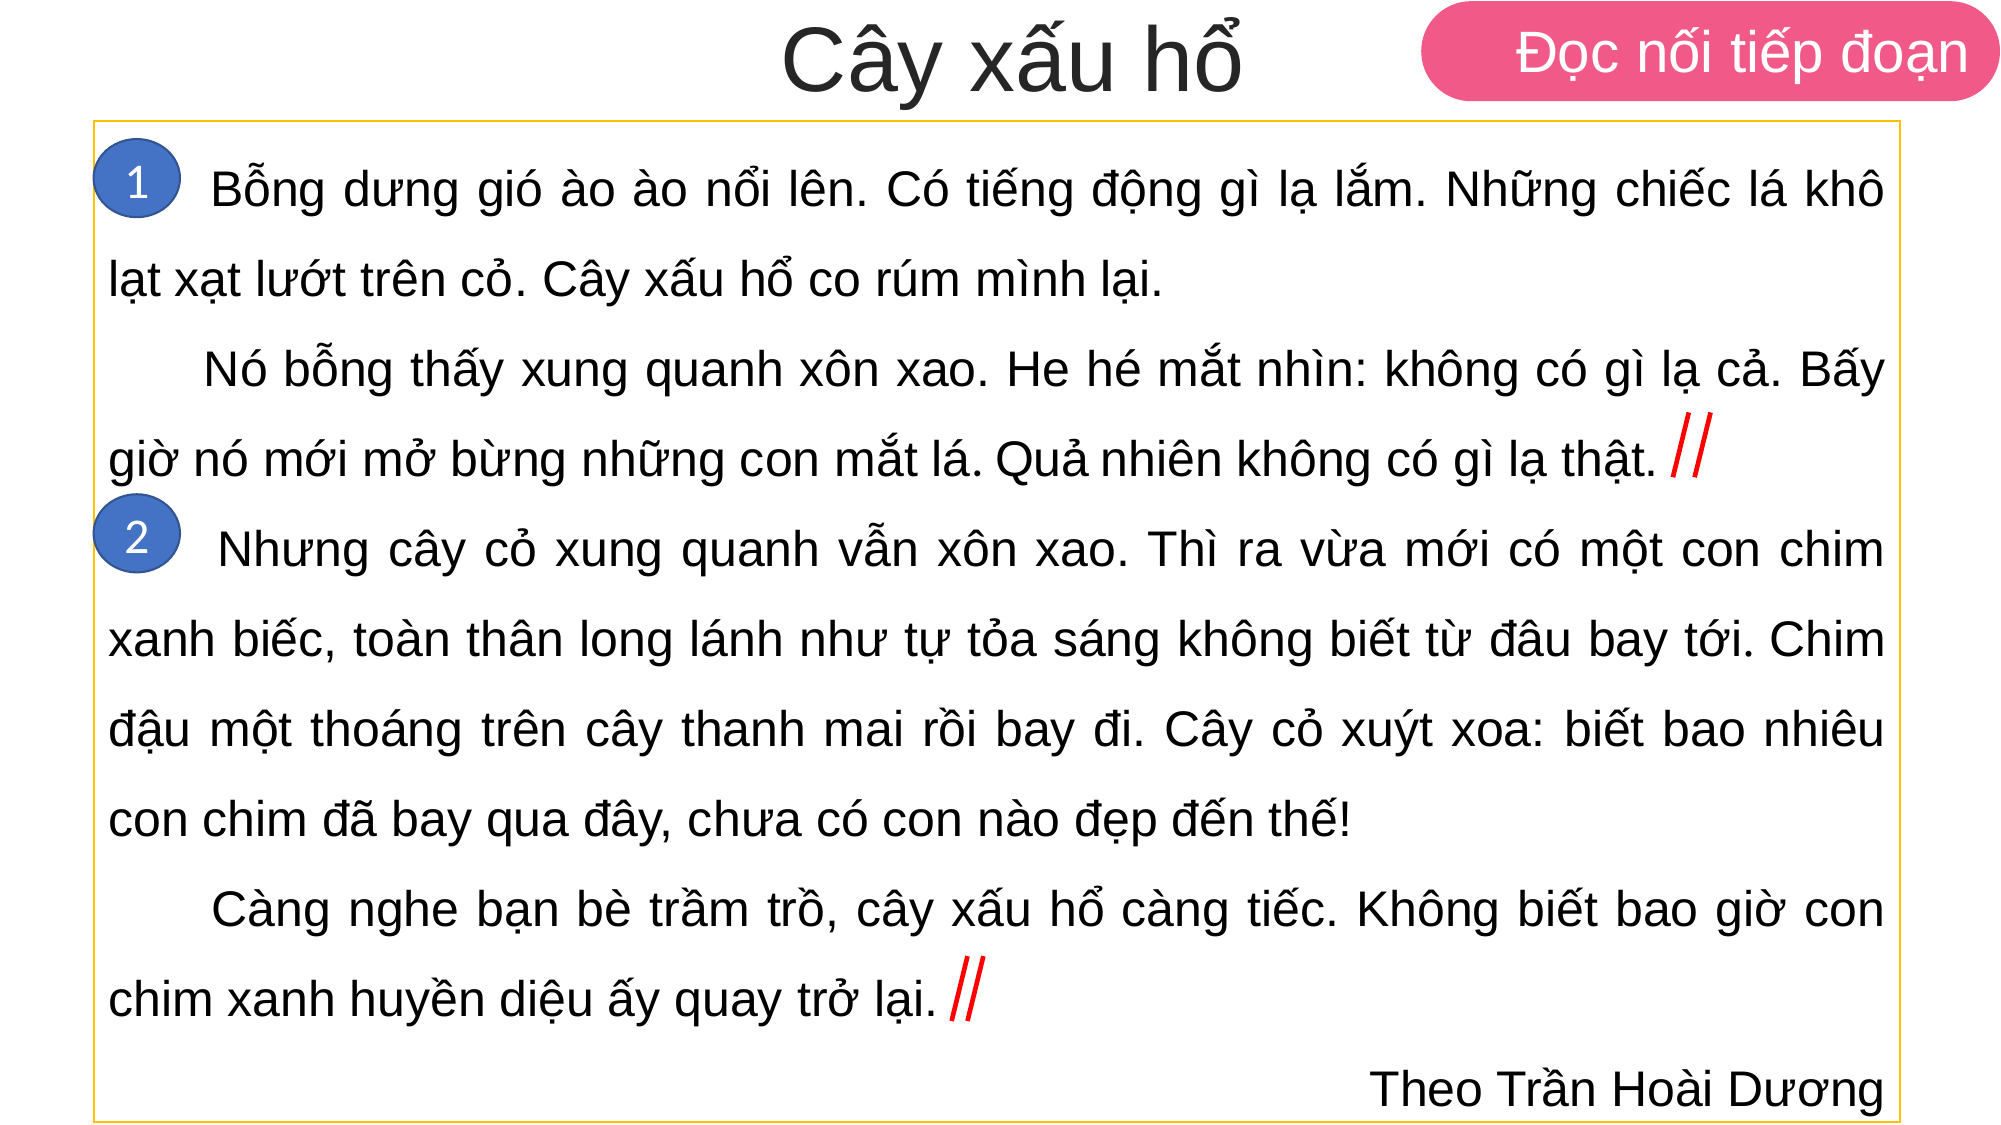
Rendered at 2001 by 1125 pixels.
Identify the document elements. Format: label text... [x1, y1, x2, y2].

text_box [951, 956, 968, 1021]
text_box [1672, 412, 1689, 478]
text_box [1694, 412, 1711, 478]
text_box 1 [92, 137, 182, 219]
text_box Cây xấu hổ [506, 0, 1519, 117]
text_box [1421, 1, 2000, 102]
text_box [968, 956, 984, 1021]
text_box 2 [92, 493, 182, 574]
text_box Bỗng dưng gió ào ào nổi lên. Có tiếng động gì lạ lắm. Những chiếc lá khô lạt xạt lướt trên cỏ. Cây xấu hổ co rúm mình lại. Nó bỗng thấy xung quanh xôn xao. He hé mắt nhìn: không có gì lạ cả. Bấy giờ nó mới mở bừng những con mắt lá. Quả nhiên không có gì lạ thật. Nhưng cây cỏ xung quanh vẫn xôn xao. Thì ra vừa mới có một con chim xanh biếc, toàn thân long lánh như tự tỏa sáng không biết từ đâu bay tới. Chim đậu một thoáng trên cây thanh mai rồi bay đi. Cây cỏ xuýt xoa: biết bao nhiêu con chim đã bay qua đây, chưa có con nào đẹp đến thế! Càng nghe bạn bè trầm trồ, cây xấu hổ càng tiếc. Không biết bao giờ con chim xanh huyền diệu ấy quay trở lại. Theo Trần Hoài Dương [93, 120, 1901, 1123]
